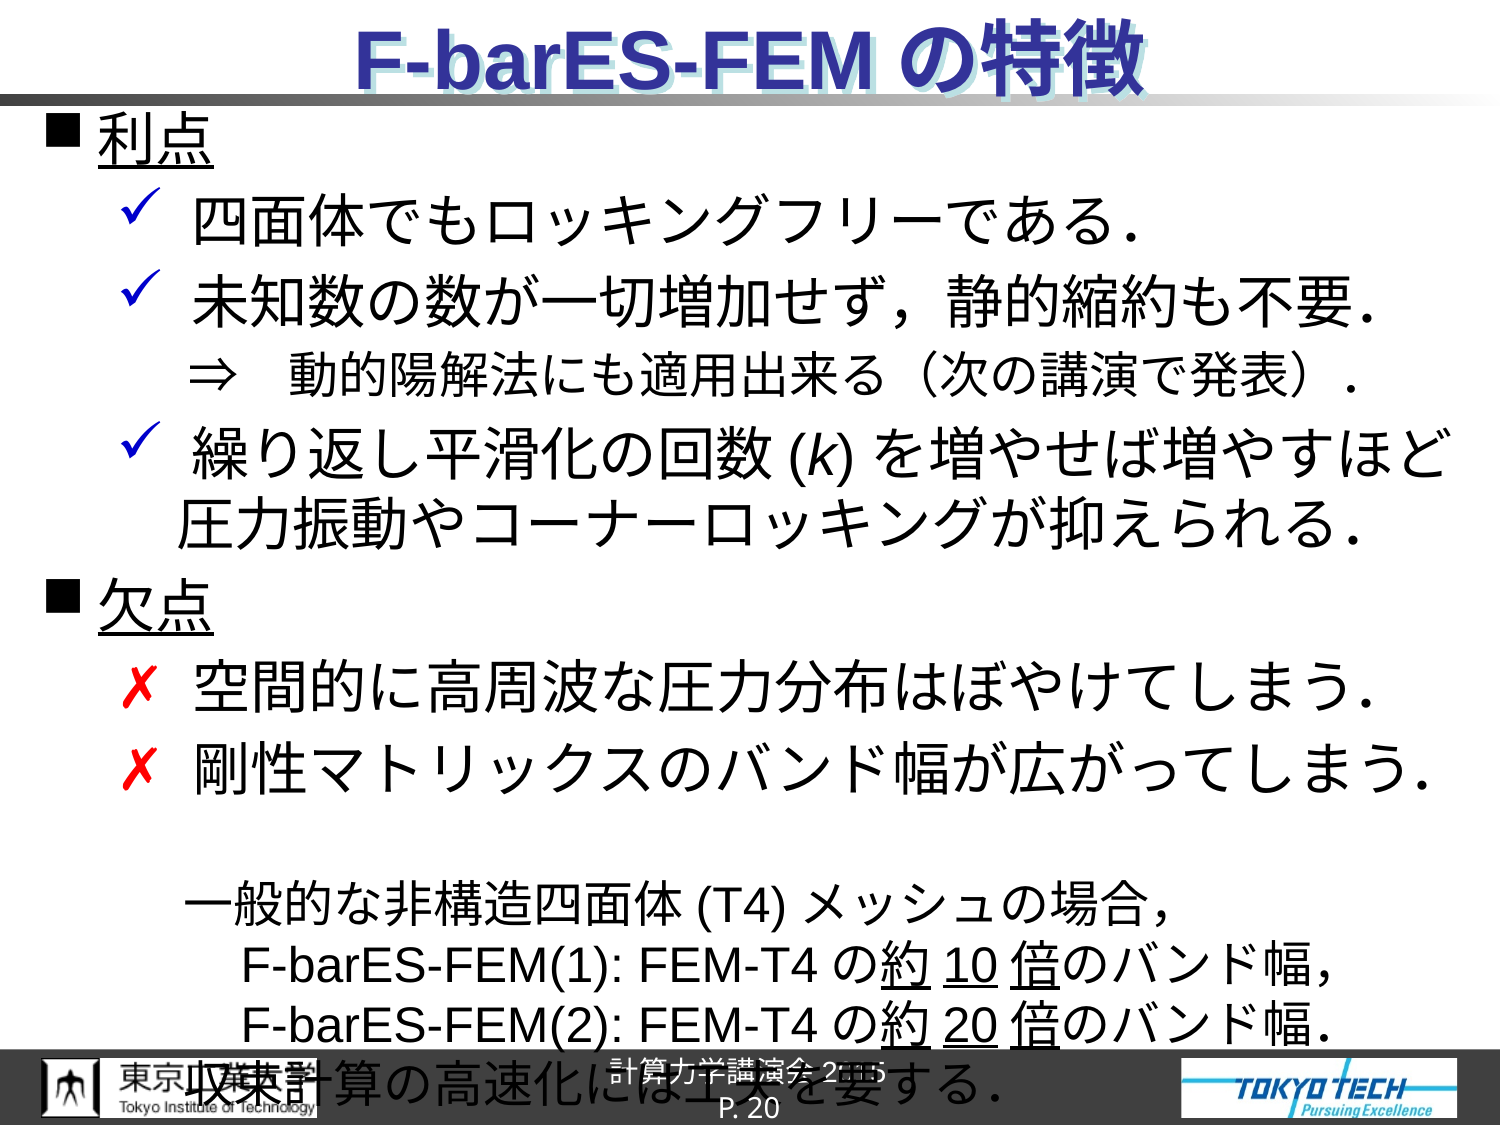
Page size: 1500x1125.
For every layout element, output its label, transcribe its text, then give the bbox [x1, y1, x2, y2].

picture [41, 1058, 317, 1118]
slide_number P. 20 [662, 1092, 836, 1125]
title F-barES-FEMの特徴 [0, 5, 1500, 108]
picture [1181, 1058, 1458, 1118]
